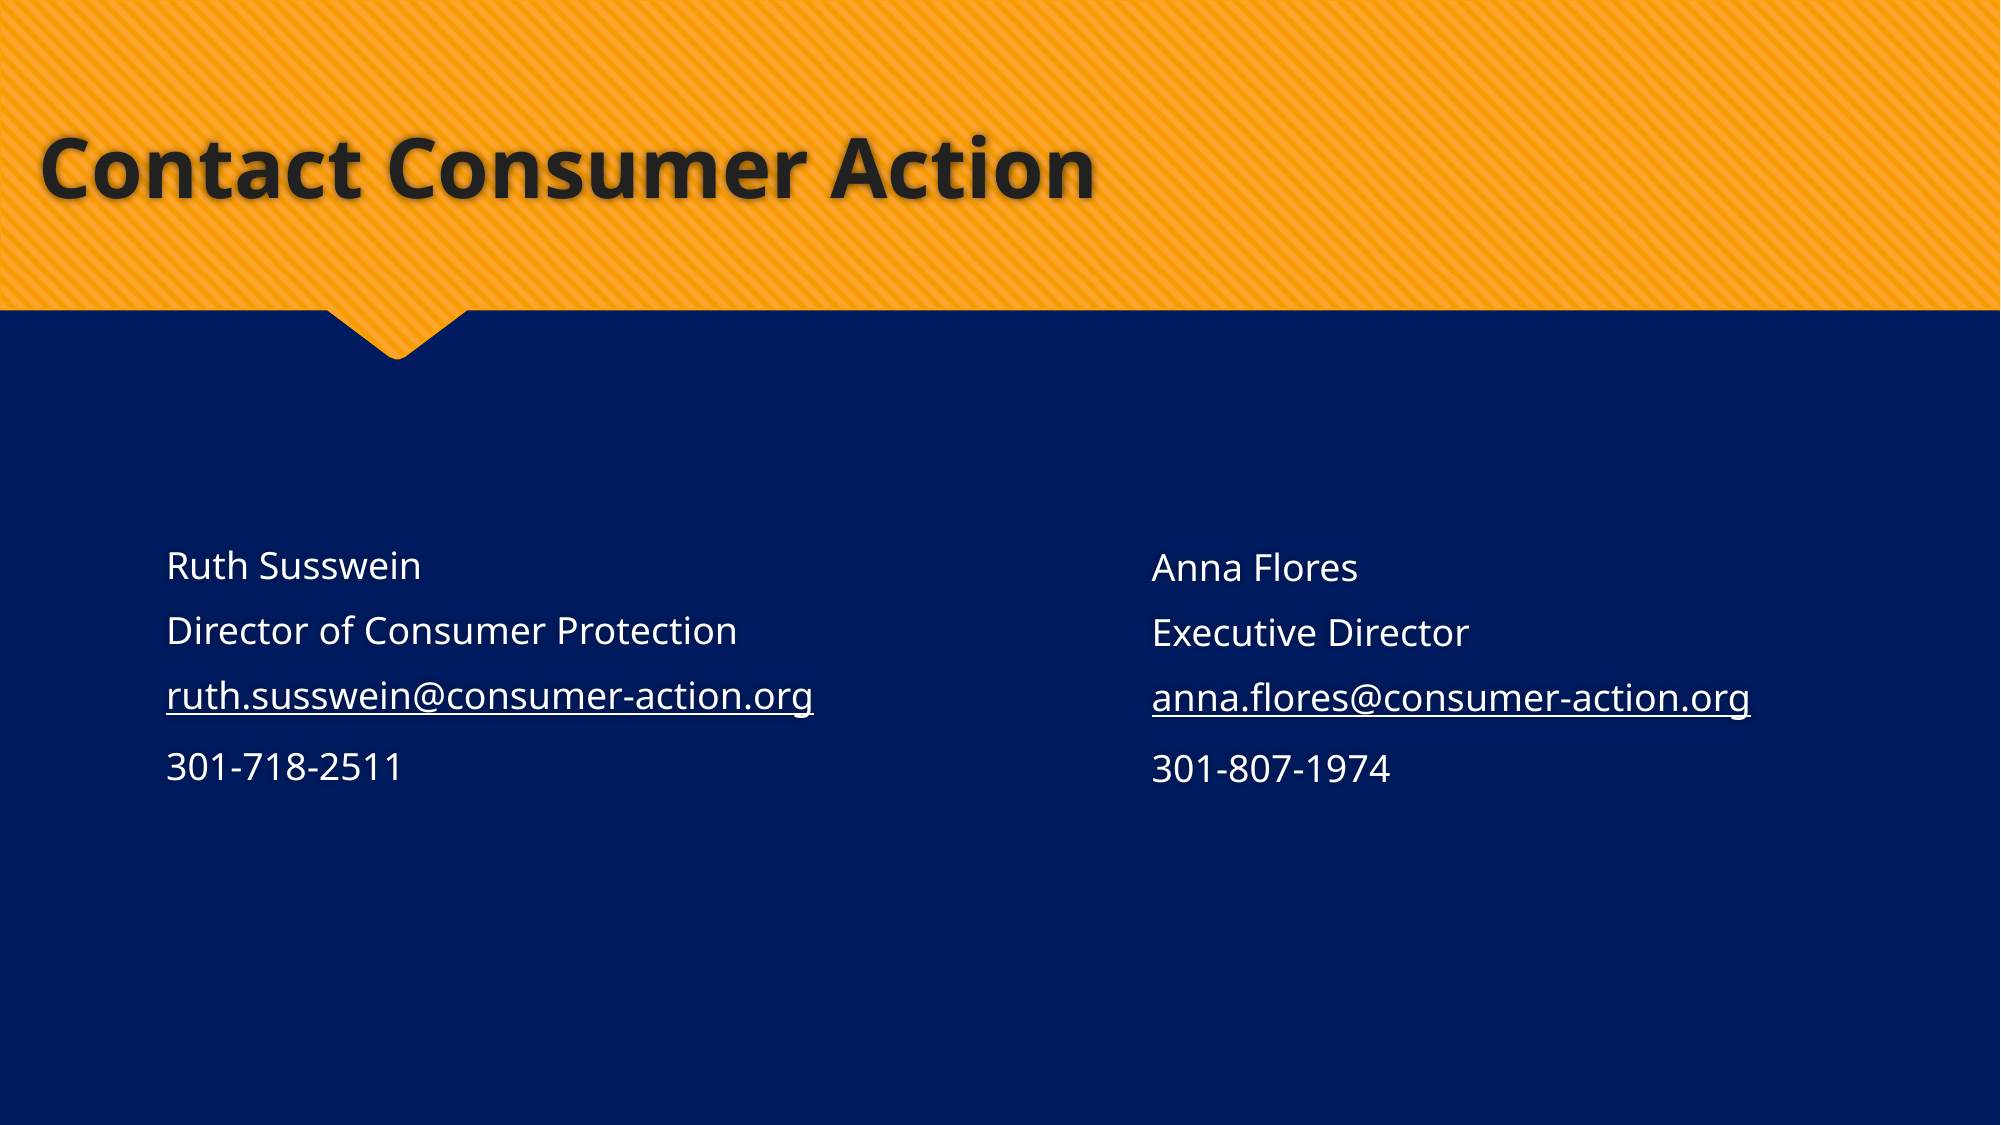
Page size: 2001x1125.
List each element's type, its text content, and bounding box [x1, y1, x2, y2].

text_box Anna Flores Executive Director anna.flores@consumer-action.org 301-807-1974 [1136, 448, 1877, 952]
title Contact Consumer Action [23, 63, 1759, 223]
list Ruth Susswein Director of Consumer Protection ruth.susswein@consumer-action.org 301-718-2511 [151, 445, 891, 950]
